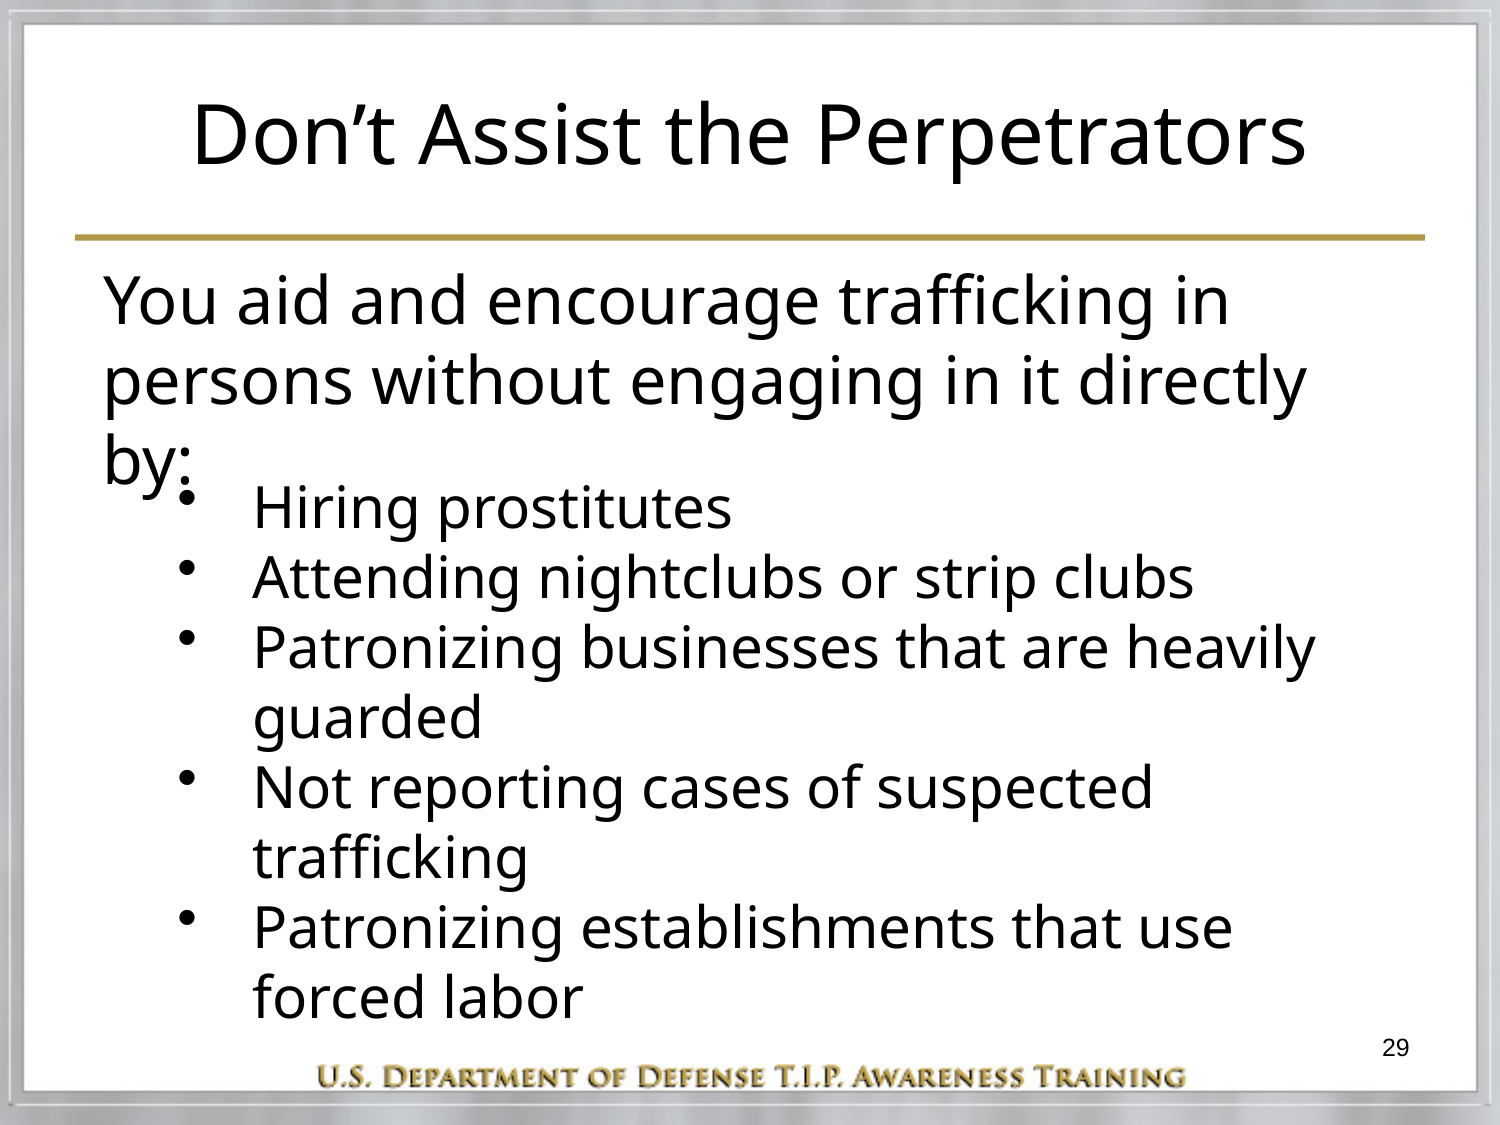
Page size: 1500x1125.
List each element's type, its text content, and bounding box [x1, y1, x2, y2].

picture [0, 0, 1500, 1125]
text_box Hiring prostitutes Attending nightclubs or strip clubs Patronizing businesses that are heavily guarded Not reporting cases of suspected trafficking Patronizing establishments that use forced labor [87, 462, 1413, 1038]
title Don’t Assist the Perpetrators [74, 37, 1426, 226]
list You aid and encourage trafficking in persons without engaging in it directly by: [87, 249, 1413, 438]
slide_number 29 [1074, 1024, 1426, 1103]
